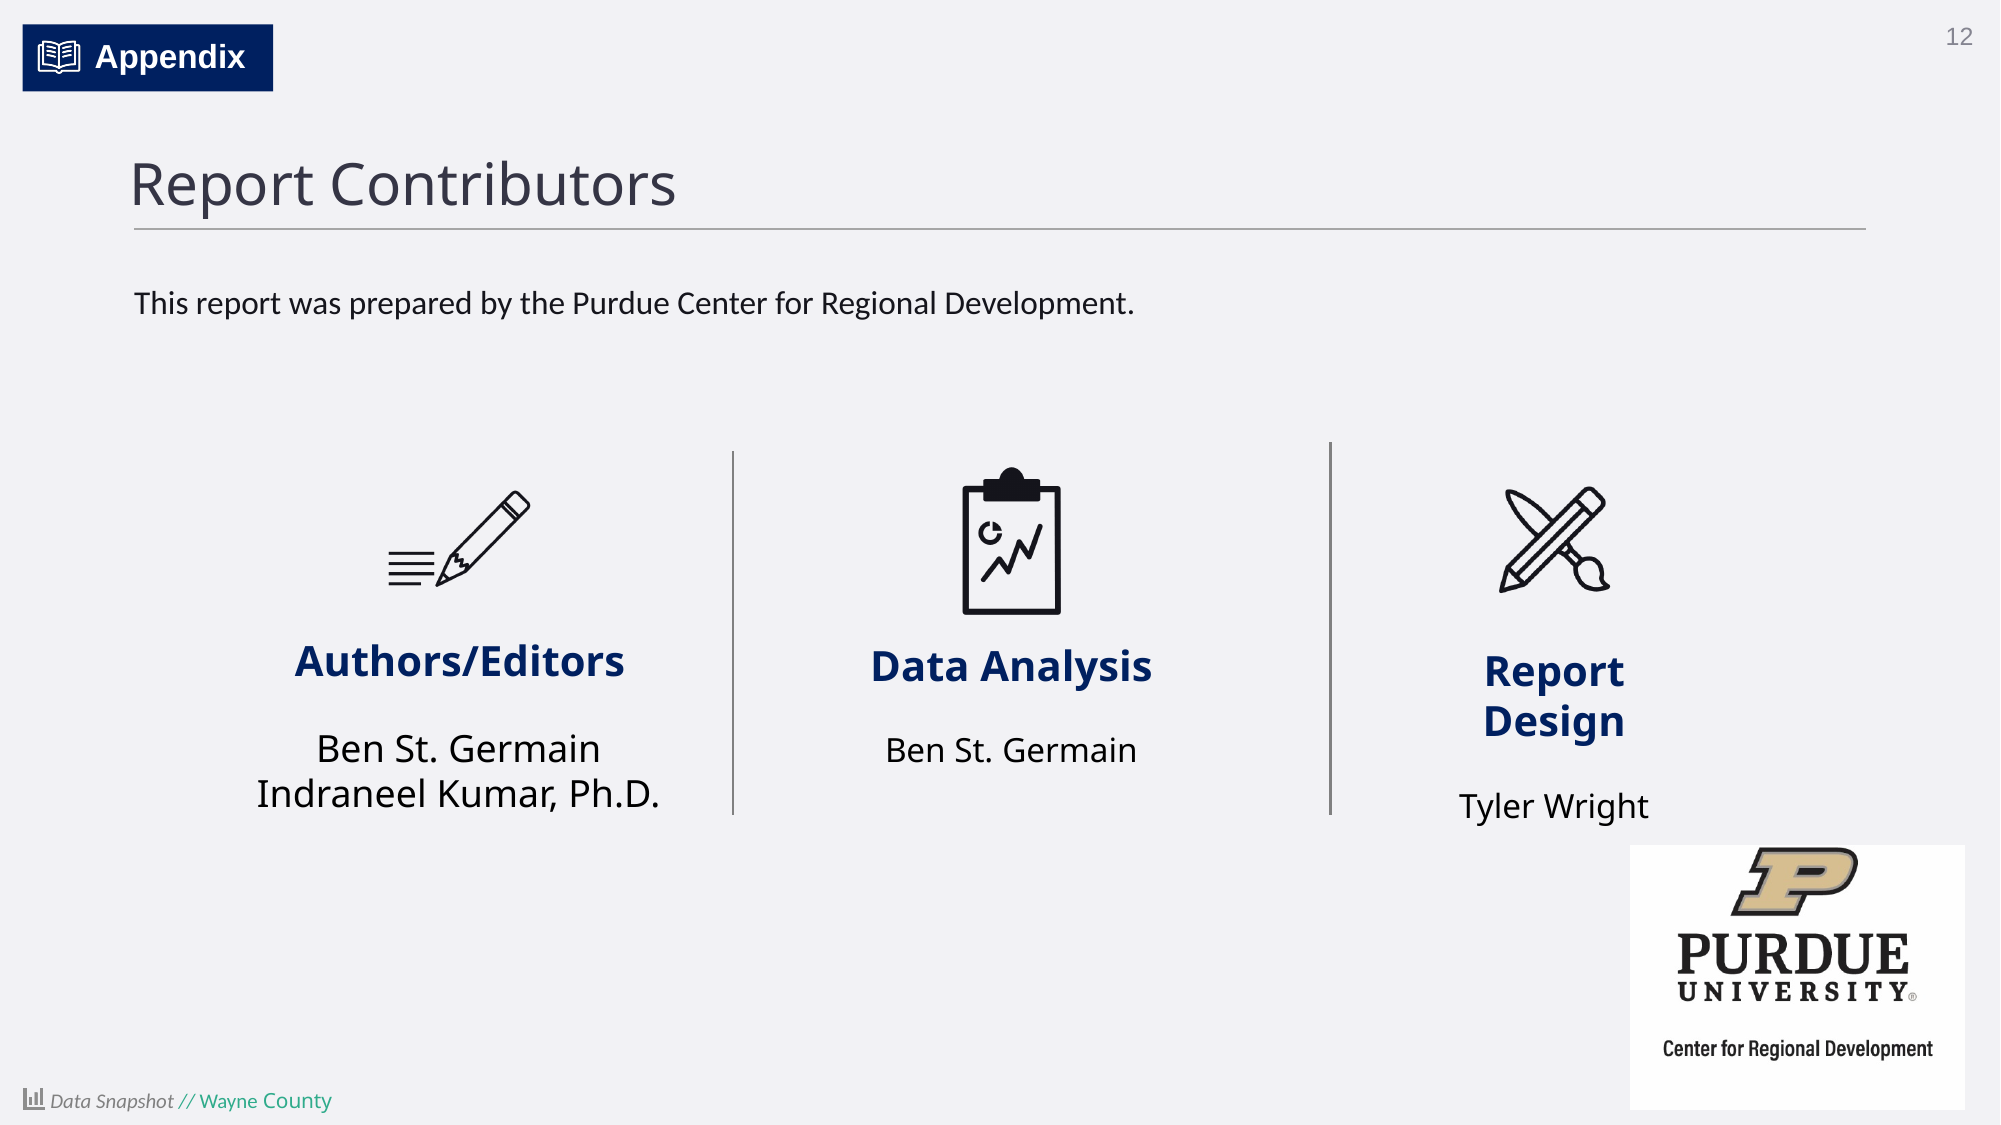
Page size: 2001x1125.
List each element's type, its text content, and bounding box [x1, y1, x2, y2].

text_box Report Contributors [129, 147, 885, 218]
picture [23, 1088, 45, 1110]
text_box Ben St. Germain Indraneel Kumar, Ph.D. [0, 717, 959, 822]
title This report was prepared by the Purdue Center for Regional Development. [119, 278, 1850, 342]
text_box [283, 442, 1686, 817]
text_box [22, 24, 274, 92]
text_box 12 [1859, 13, 1989, 59]
picture [1630, 845, 1965, 1110]
text_box Data Snapshot // Wayne County [35, 1085, 723, 1122]
